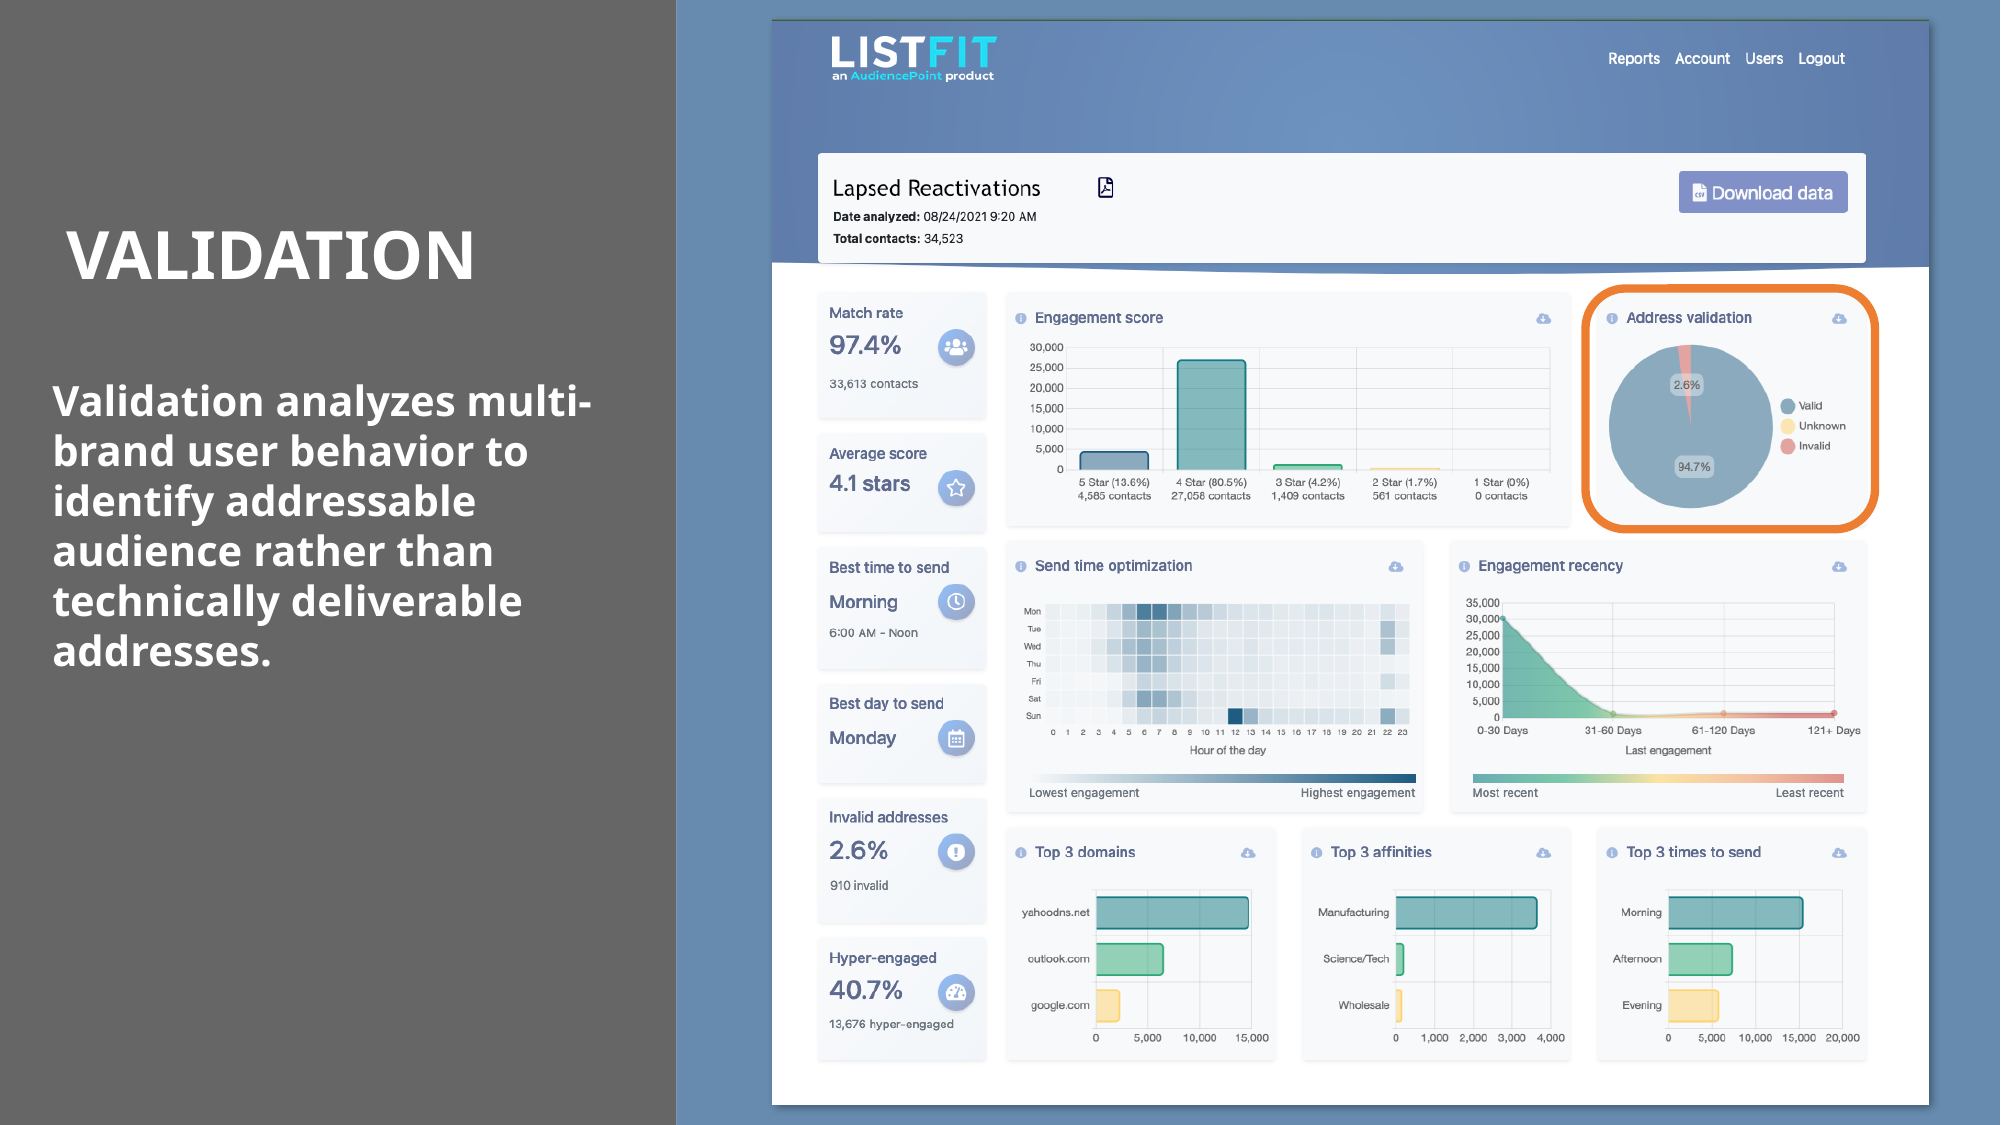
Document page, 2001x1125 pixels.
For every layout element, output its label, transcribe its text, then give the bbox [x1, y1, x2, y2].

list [772, 19, 1929, 1106]
text_box VALIDATION [51, 204, 620, 300]
text_box Validation analyzes multi-brand user behavior to identify addressable audience rather than technically deliverable addresses. [37, 367, 620, 683]
text_box [677, 0, 2000, 1125]
text_box [0, 0, 677, 1125]
